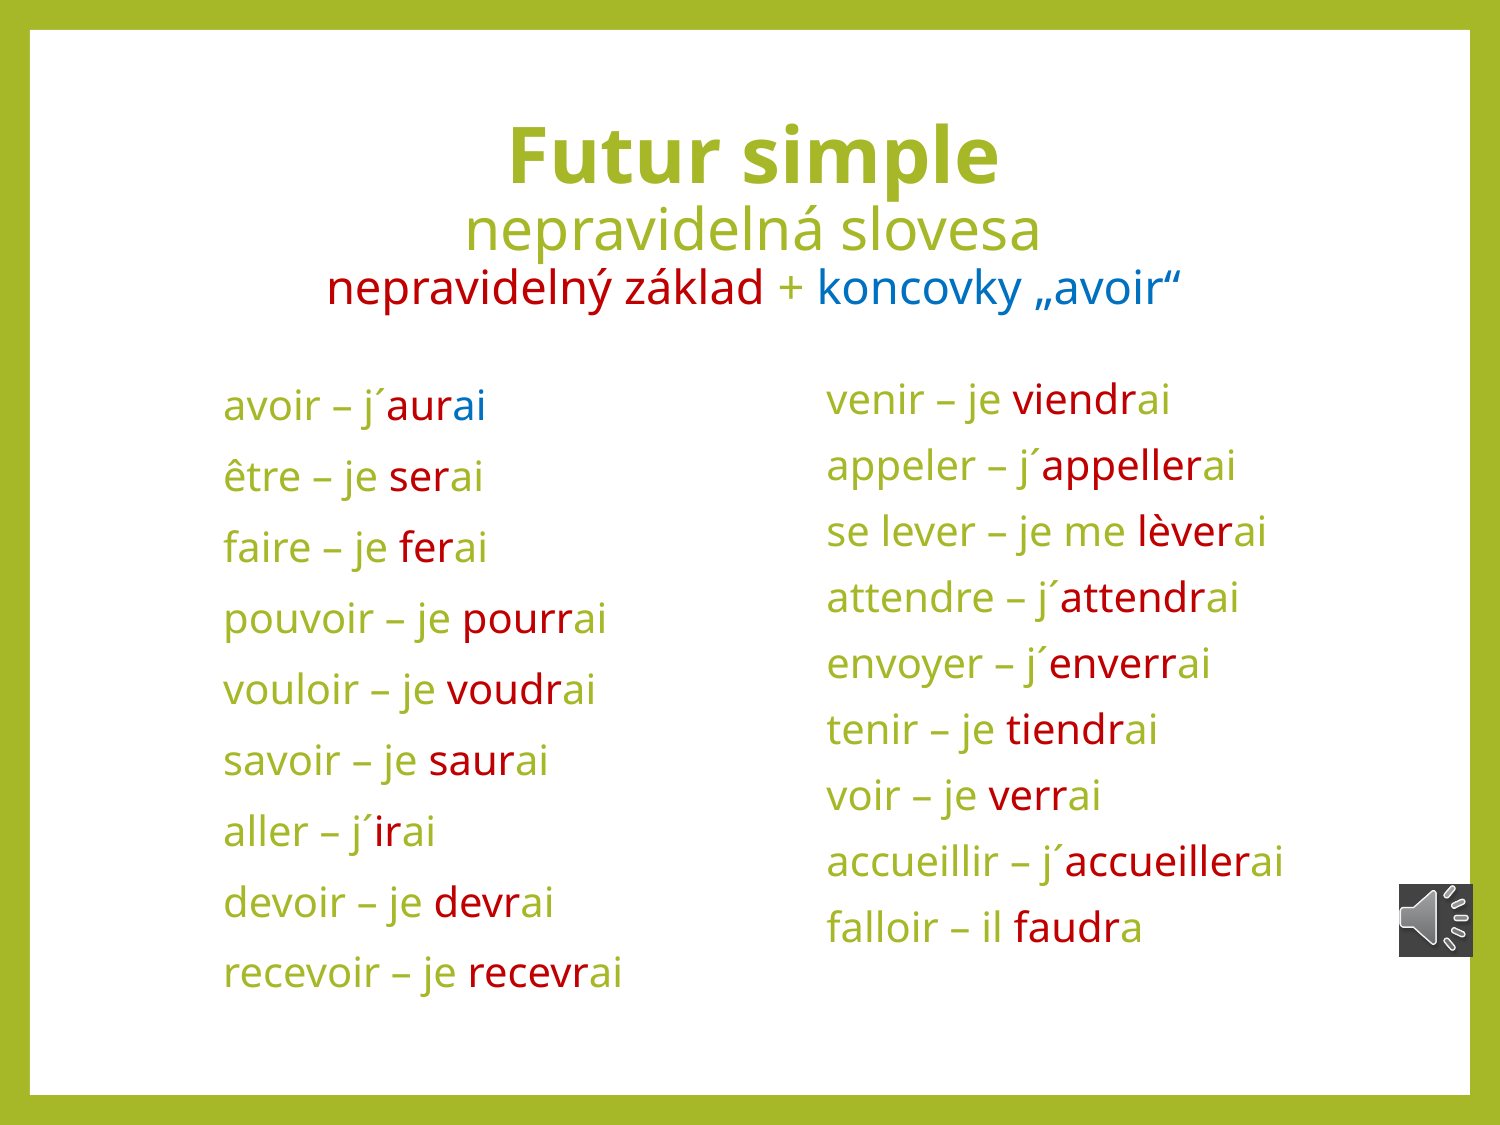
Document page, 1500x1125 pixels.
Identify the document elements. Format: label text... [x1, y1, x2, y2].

list avoir – j´aurai être – je serai faire – je ferai pouvoir – je pourrai vouloir – je voudrai savoir – je saurai aller – j´irai devoir – je devrai recevoir – je recevrai [208, 371, 705, 1069]
list venir – je viendrai appeler – j´appellerai se lever – je me lèverai attendre – j´attendrai envoyer – j´enverrai tenir – je tiendrai voir – je verrai accueillir – j´accueillerai falloir – il faudra [811, 371, 1309, 1069]
picture [1398, 882, 1474, 959]
title Futur simple nepravidelná slovesa nepravidelný základ + koncovky „avoir“ [146, 107, 1362, 323]
